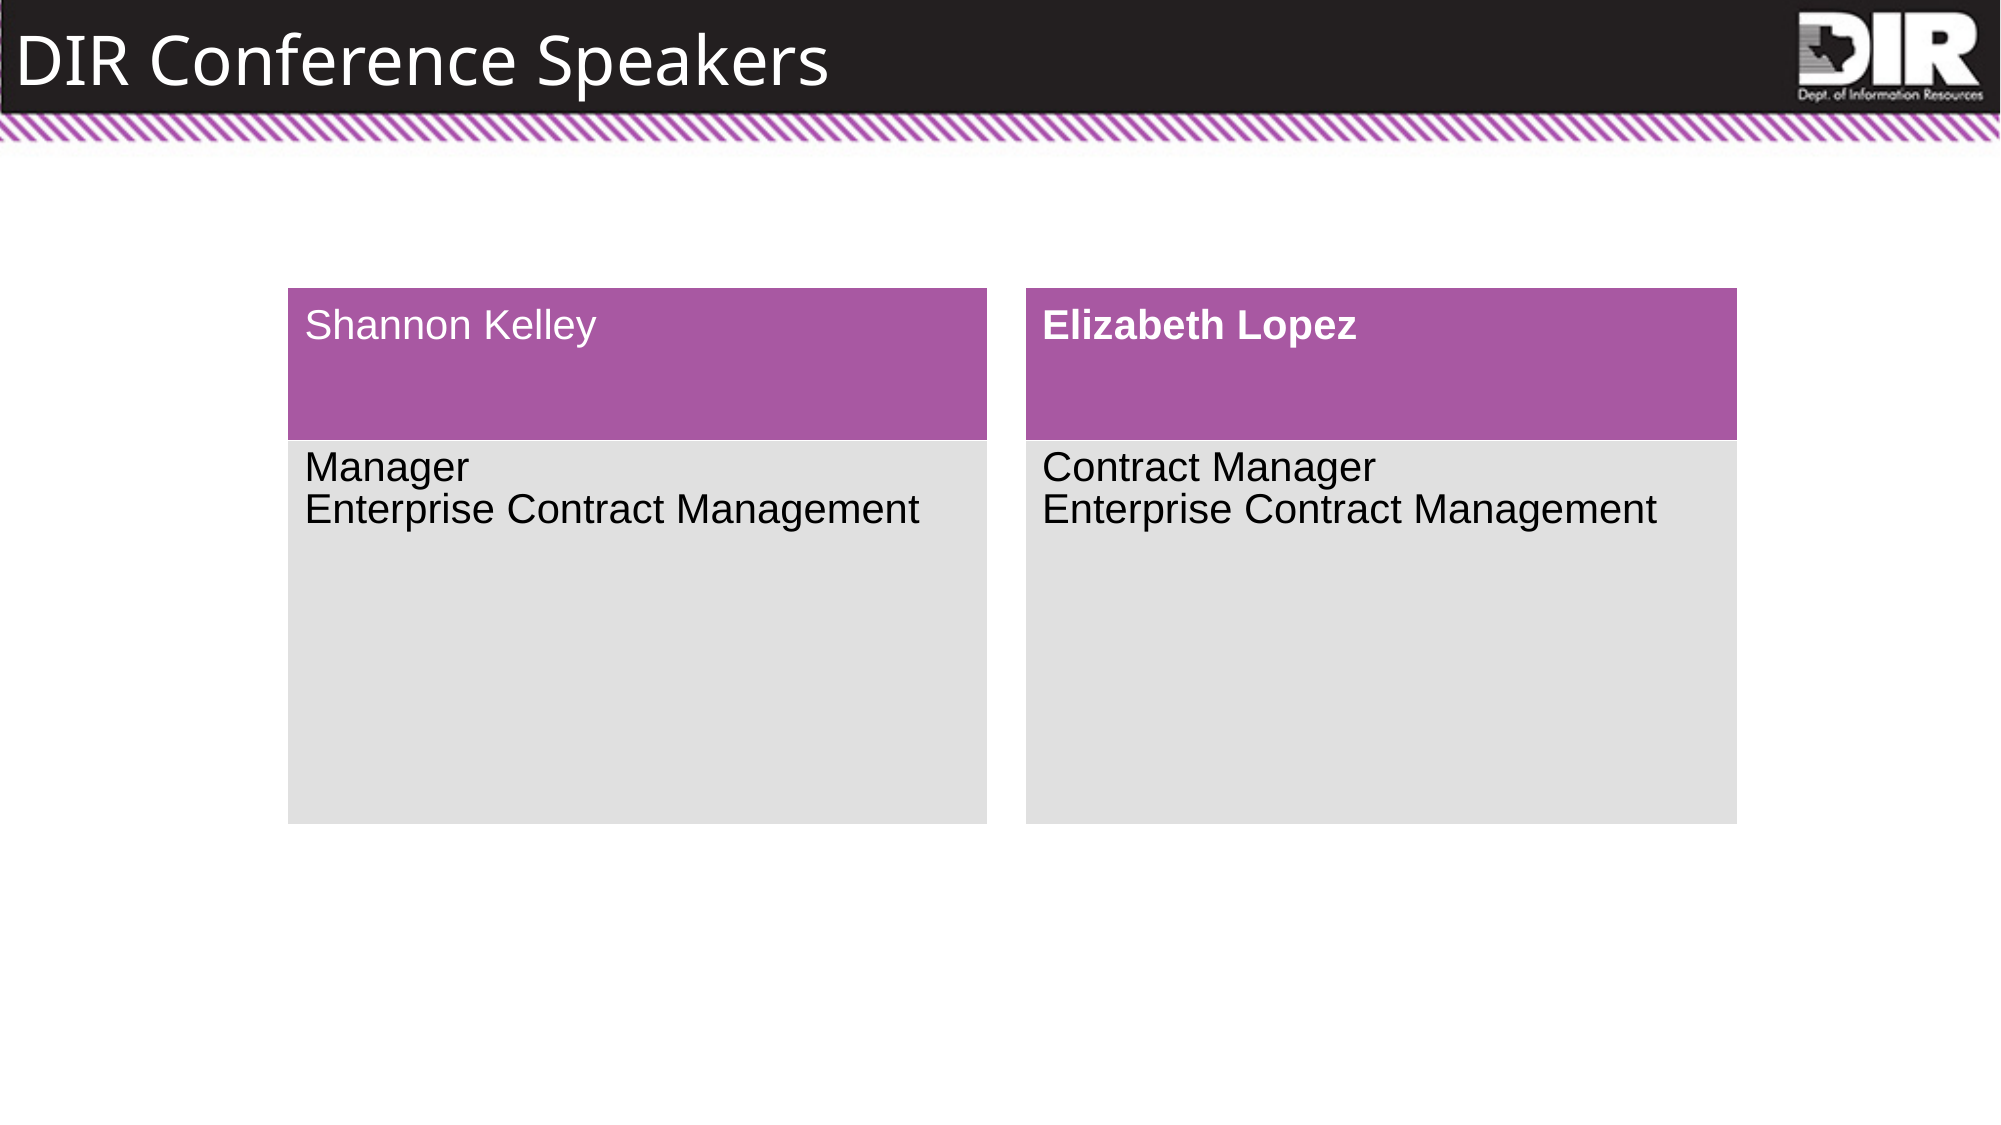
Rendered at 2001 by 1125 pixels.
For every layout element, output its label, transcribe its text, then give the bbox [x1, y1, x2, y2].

table_cell Manager Enterprise Contract Management [288, 441, 987, 824]
table_header Shannon Kelley [288, 288, 987, 440]
table_header Elizabeth Lopez [1026, 288, 1737, 440]
picture [0, 0, 2001, 1125]
title DIR Conference Speakers [0, 0, 1725, 130]
table_cell Contract Manager Enterprise Contract Management [1026, 441, 1737, 824]
